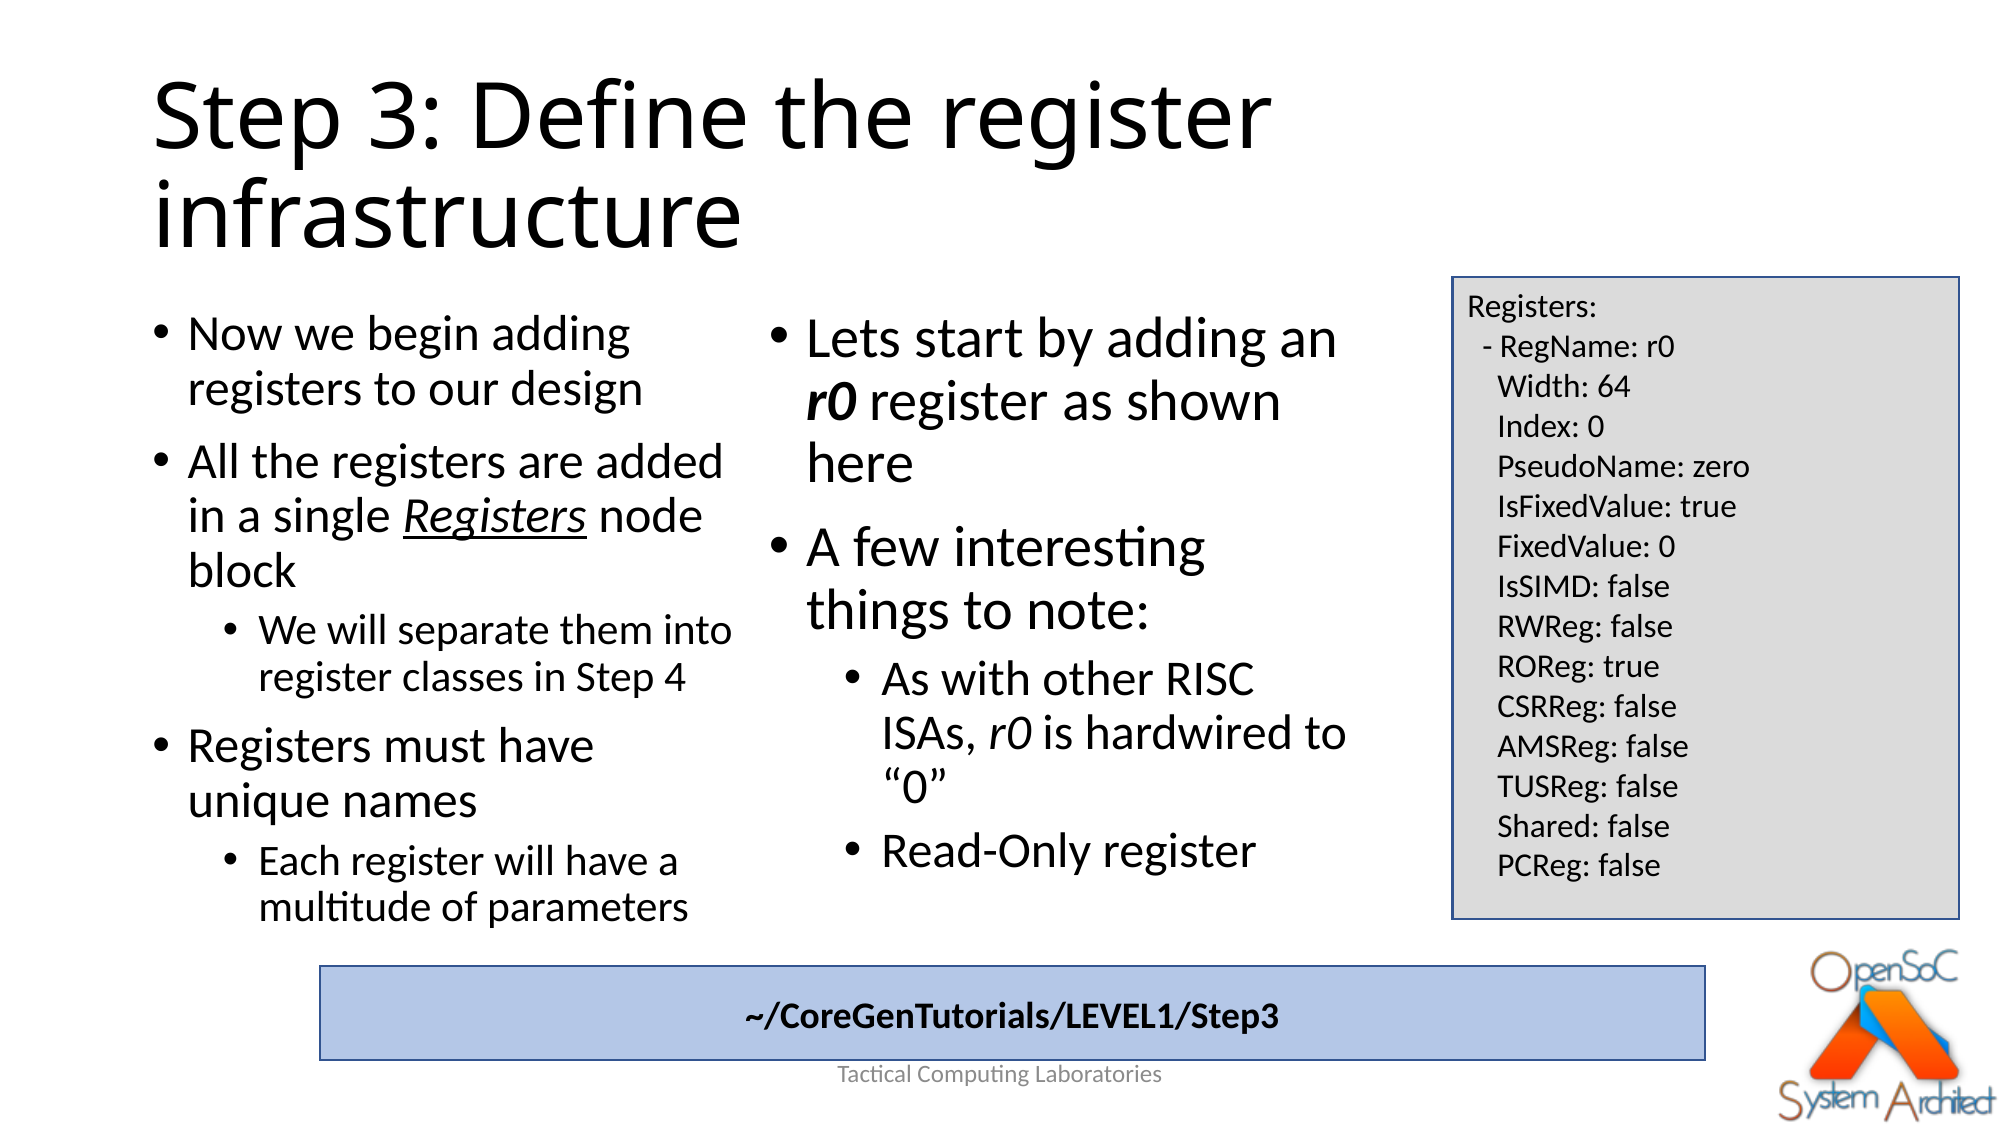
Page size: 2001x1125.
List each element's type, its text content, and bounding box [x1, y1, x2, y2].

text_box Lets start by adding an r0 register as shown here A few interesting things to note: As with other RISC ISAs, r0 is hardwired to “0” Read-Only register [753, 299, 1370, 948]
footer Tactical Computing Laboratories [662, 1061, 1338, 1103]
list Now we begin adding registers to our design All the registers are added in a single Registers node block We will separate them into register classes in Step 4 Registers must have unique names Each register will have a multitude of parameters [137, 299, 753, 948]
title Step 3: Define the register infrastructure [137, 59, 1863, 278]
picture [1775, 946, 2000, 1125]
text_box ~/CoreGenTutorials/LEVEL1/Step3 [319, 965, 1706, 1061]
text_box Registers: - RegName: r0 Width: 64 Index: 0 PseudoName: zero IsFixedValue: true FixedValue: 0 IsSIMD: false RWReg: false ROReg: true CSRReg: false AMSReg: false TUSReg: false Shared: false PCReg: false [1451, 276, 1960, 920]
